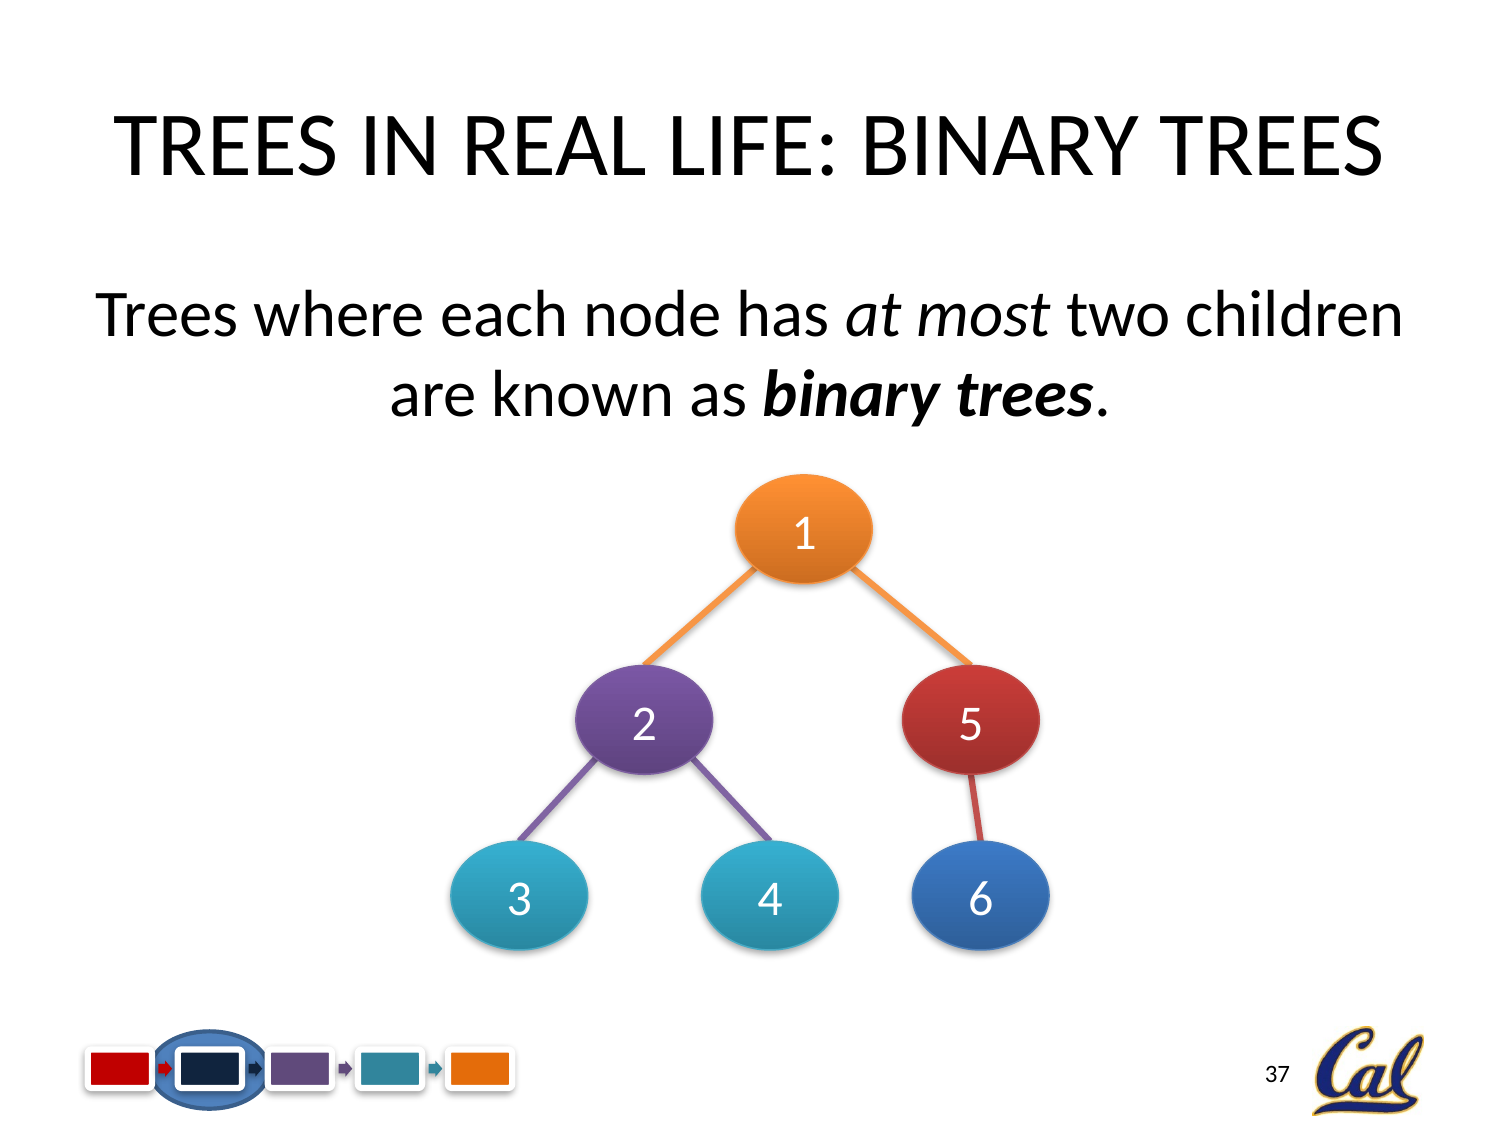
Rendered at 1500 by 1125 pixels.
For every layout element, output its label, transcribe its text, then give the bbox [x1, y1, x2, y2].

list Trees where each node has at most two children are known as binary trees. [75, 262, 1425, 1005]
title Trees in Real Life: Binary Trees [75, 45, 1425, 233]
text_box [450, 474, 1050, 951]
picture [1312, 1026, 1424, 1116]
